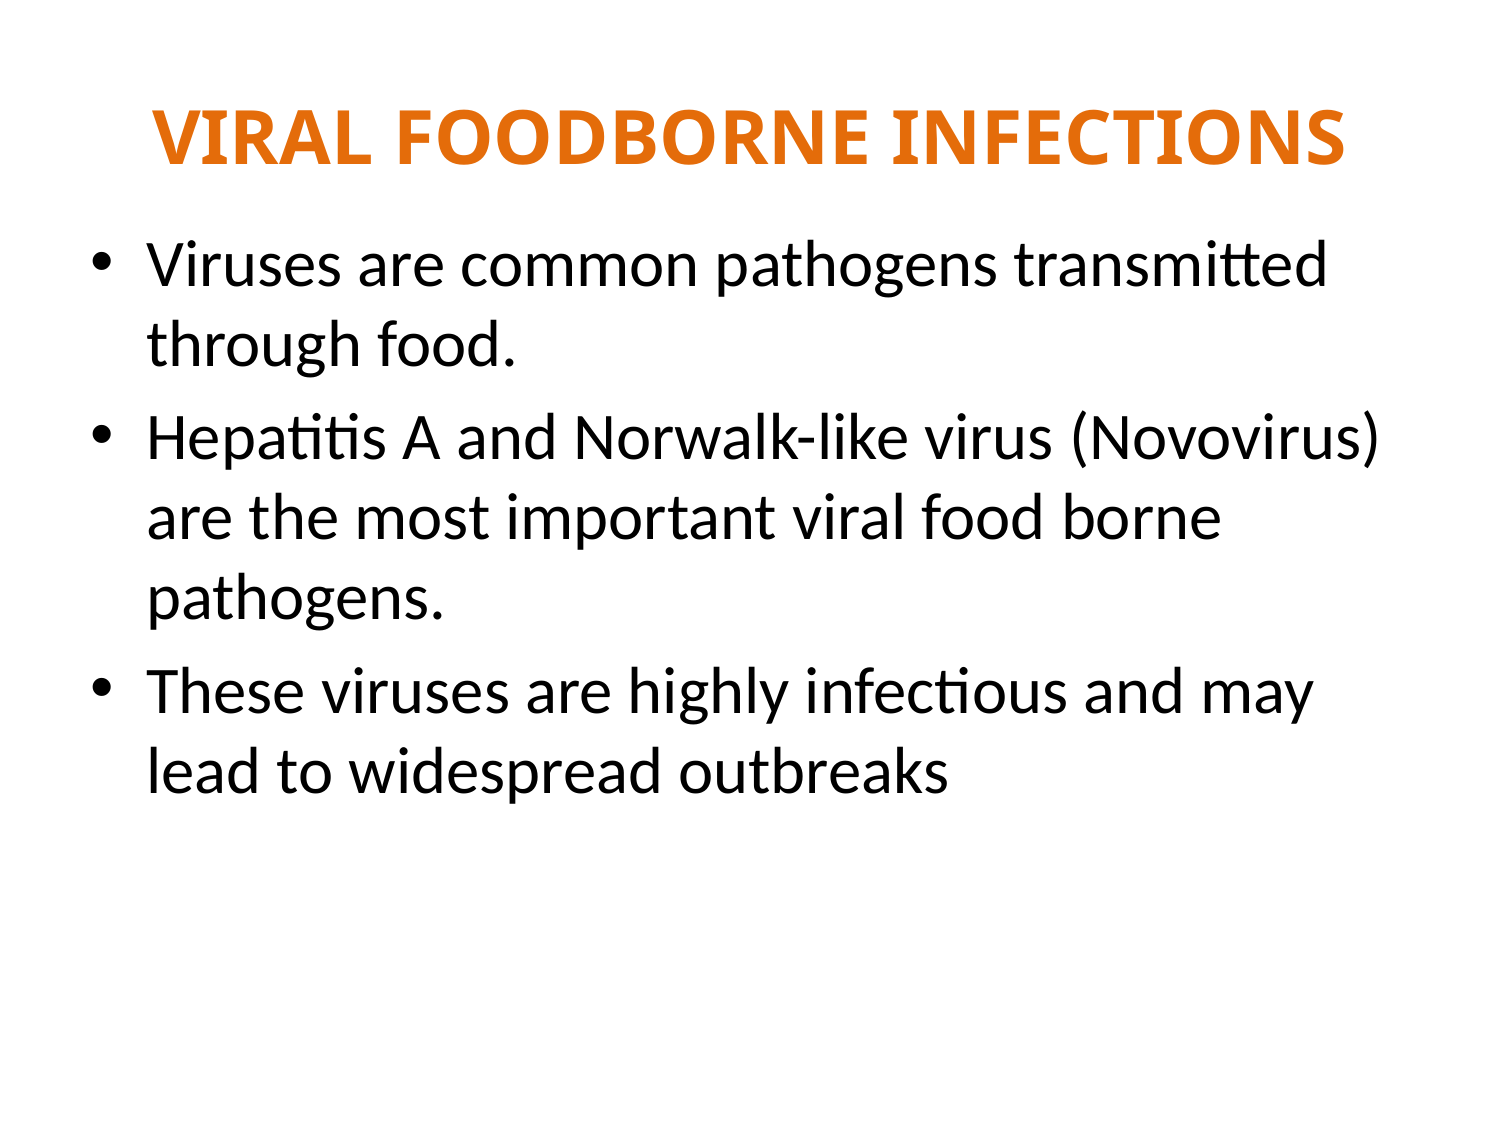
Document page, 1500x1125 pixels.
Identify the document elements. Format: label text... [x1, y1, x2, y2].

title VIRAL FOODBORNE INFECTIONS [75, 45, 1425, 212]
list Viruses are common pathogens transmitted through food. Hepatitis A and Norwalk-like virus (Novovirus) are the most important viral food borne pathogens. These viruses are highly infectious and may lead to widespread outbreaks [75, 212, 1425, 1005]
